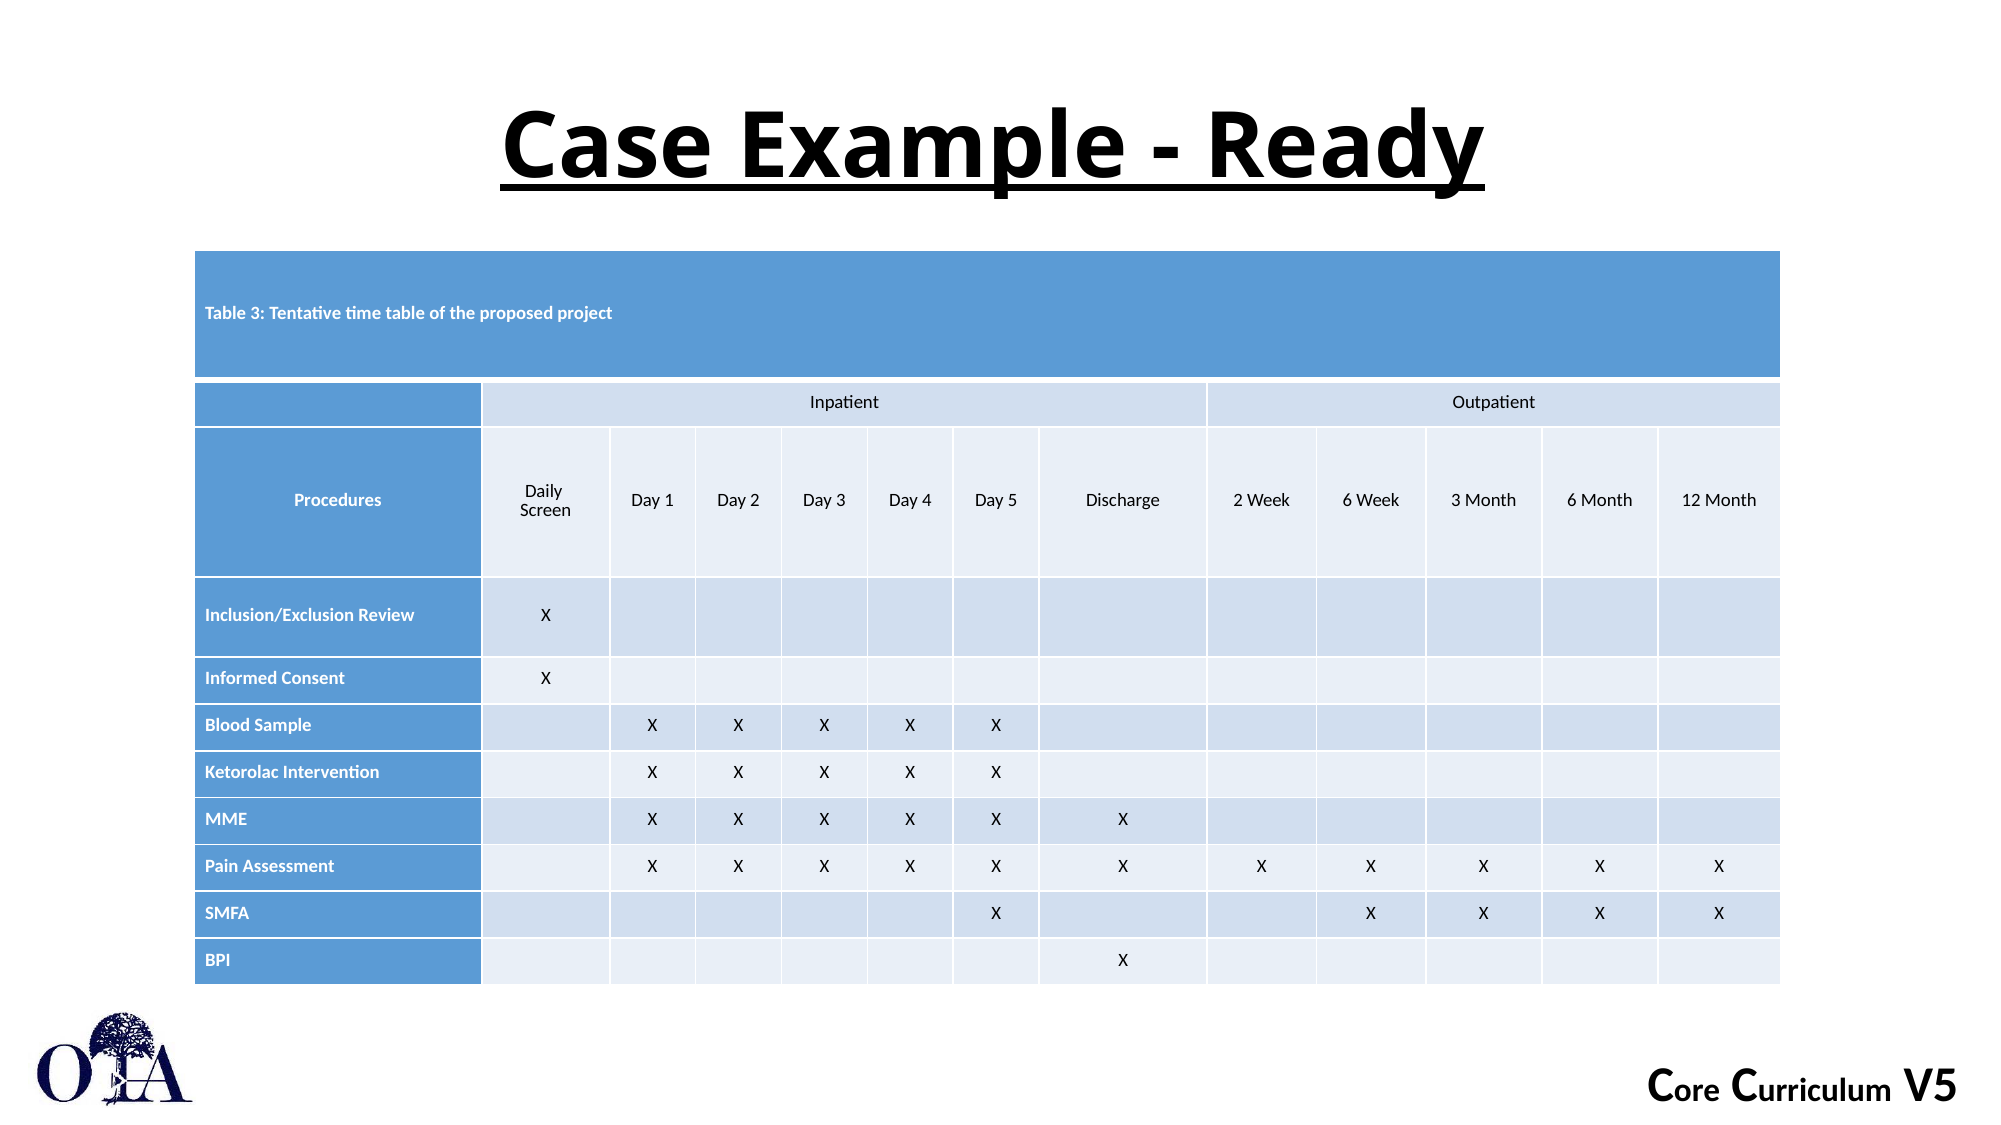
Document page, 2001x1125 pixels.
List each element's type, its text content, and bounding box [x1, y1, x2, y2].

table_cell [1659, 658, 1780, 703]
table_cell [1659, 798, 1780, 844]
table_cell [1427, 658, 1541, 703]
table_cell Blood Sample [195, 705, 481, 750]
table_cell [611, 658, 695, 703]
table_cell X [1659, 845, 1780, 890]
table_cell X [611, 705, 695, 750]
table_cell [611, 578, 695, 656]
table_cell Day 5 [954, 428, 1038, 576]
table_cell [1659, 705, 1780, 750]
table_cell BPI [195, 939, 481, 984]
table_cell [1543, 578, 1657, 656]
table_cell [696, 578, 781, 656]
table_cell [782, 939, 867, 984]
table_cell [1543, 939, 1657, 984]
table_cell [782, 578, 867, 656]
table_cell [954, 939, 1038, 984]
table_cell X [696, 752, 781, 797]
table_cell [483, 752, 609, 797]
table_cell [1317, 798, 1425, 844]
table_cell [611, 939, 695, 984]
table_cell [1208, 939, 1316, 984]
table_cell [1208, 705, 1316, 750]
table_cell Daily Screen [483, 428, 609, 576]
table_cell Discharge [1040, 428, 1206, 576]
table_cell [1427, 578, 1541, 656]
table_cell Inclusion/Exclusion Review [195, 578, 481, 656]
table_cell X [1208, 845, 1316, 890]
table_cell [1317, 752, 1425, 797]
table_cell [1208, 752, 1316, 797]
table_cell [1208, 798, 1316, 844]
table_cell [696, 892, 781, 937]
table_cell X [954, 705, 1038, 750]
table_cell X [868, 752, 952, 797]
table_cell 2 Week [1208, 428, 1316, 576]
table_cell X [954, 752, 1038, 797]
table_cell [868, 658, 952, 703]
table_cell [1208, 578, 1316, 656]
table_cell X [1317, 845, 1425, 890]
table_cell SMFA [195, 892, 481, 937]
table_cell [483, 845, 609, 890]
table_cell X [782, 798, 867, 844]
table_cell Day 3 [782, 428, 867, 576]
table_cell [1659, 939, 1780, 984]
table_cell Inpatient [483, 383, 1206, 426]
table_cell X [868, 705, 952, 750]
table_cell [483, 705, 609, 750]
table_cell [1317, 658, 1425, 703]
table_cell X [1040, 939, 1206, 984]
picture [28, 1010, 200, 1108]
table_cell [1040, 658, 1206, 703]
table_cell X [1317, 892, 1425, 937]
table_cell X [483, 578, 609, 656]
table_cell [1427, 752, 1541, 797]
table_cell X [954, 892, 1038, 937]
table_cell Day 4 [868, 428, 952, 576]
table_cell X [868, 798, 952, 844]
table_cell [1040, 578, 1206, 656]
table_cell X [782, 845, 867, 890]
table_cell X [782, 752, 867, 797]
table_cell X [611, 798, 695, 844]
table_cell [1208, 892, 1316, 937]
table_cell Pain Assessment [195, 845, 481, 890]
table_cell Day 2 [696, 428, 781, 576]
table_cell X [611, 752, 695, 797]
table_cell [1208, 658, 1316, 703]
table_cell [1659, 578, 1780, 656]
table_cell [868, 578, 952, 656]
table_cell [1427, 705, 1541, 750]
table_cell [1659, 752, 1780, 797]
table_cell Day 1 [611, 428, 695, 576]
table_cell X [782, 705, 867, 750]
table_cell 6 Month [1543, 428, 1657, 576]
table_cell X [1427, 892, 1541, 937]
table_cell X [1543, 892, 1657, 937]
table_cell X [696, 845, 781, 890]
table_cell Informed Consent [195, 658, 481, 703]
table_cell [195, 383, 481, 426]
table_cell 3 Month [1427, 428, 1541, 576]
table_cell [868, 939, 952, 984]
table_cell [782, 658, 867, 703]
table_cell X [1040, 798, 1206, 844]
table_cell [1427, 939, 1541, 984]
table_cell [611, 892, 695, 937]
table_cell Outpatient [1208, 383, 1780, 426]
table_cell X [696, 798, 781, 844]
table_cell [1427, 798, 1541, 844]
table_cell X [1427, 845, 1541, 890]
table_cell [1543, 658, 1657, 703]
table_cell [1040, 705, 1206, 750]
table_cell X [954, 798, 1038, 844]
table_cell 6 Week [1317, 428, 1425, 576]
table_cell [483, 798, 609, 844]
table_cell [1317, 578, 1425, 656]
table_cell Ketorolac Intervention [195, 752, 481, 797]
table_cell [1040, 892, 1206, 937]
table_cell [954, 658, 1038, 703]
table_cell X [1543, 845, 1657, 890]
table_cell X [1659, 892, 1780, 937]
table_cell [696, 939, 781, 984]
table_cell X [611, 845, 695, 890]
table_cell [782, 892, 867, 937]
table_cell [1543, 752, 1657, 797]
title Case Example - Ready [130, 37, 1856, 259]
table_cell [696, 658, 781, 703]
table_cell [868, 892, 952, 937]
table_cell MME [195, 798, 481, 844]
table_cell X [1040, 845, 1206, 890]
table_cell [1317, 705, 1425, 750]
table_cell X [868, 845, 952, 890]
table_cell X [696, 705, 781, 750]
table_cell [483, 892, 609, 937]
table_cell [1543, 705, 1657, 750]
table_cell [483, 939, 609, 984]
table_cell [1543, 798, 1657, 844]
table_cell 12 Month [1659, 428, 1780, 576]
table_cell X [483, 658, 609, 703]
table_cell Procedures [195, 428, 481, 576]
table_header Table 3: Tentative time table of the proposed project [195, 251, 1780, 377]
table_cell [1040, 752, 1206, 797]
table_cell X [954, 845, 1038, 890]
table_cell [954, 578, 1038, 656]
table_cell [1317, 939, 1425, 984]
